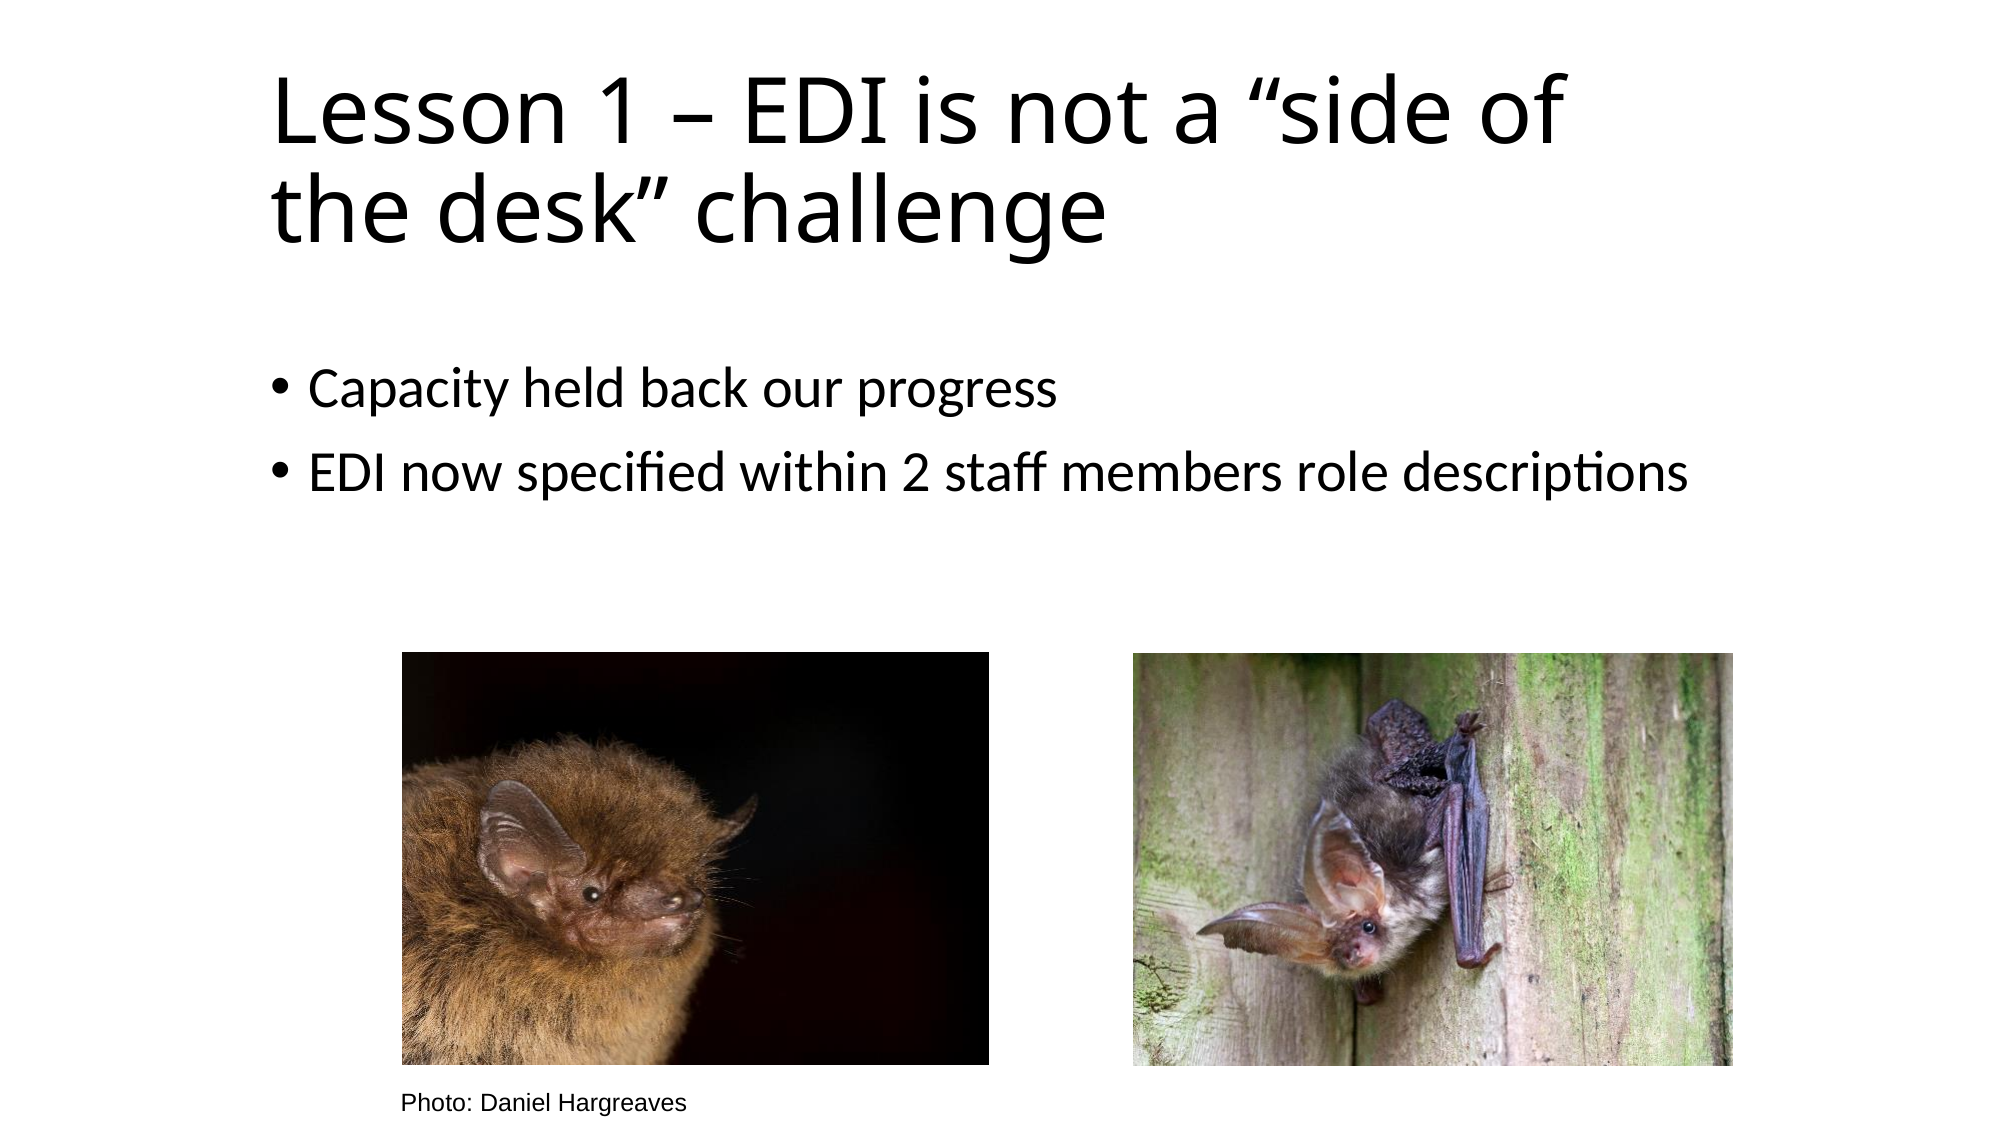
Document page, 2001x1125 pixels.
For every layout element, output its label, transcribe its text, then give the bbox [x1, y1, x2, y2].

text_box Photo: Daniel Hargreaves [385, 1079, 703, 1125]
list Capacity held back our progress EDI now specified within 2 staff members role descriptions [255, 349, 1863, 990]
title Lesson 1 – EDI is not a “side of the desk” challenge [255, 0, 1638, 327]
picture [402, 652, 989, 1065]
picture [1132, 653, 1733, 1066]
